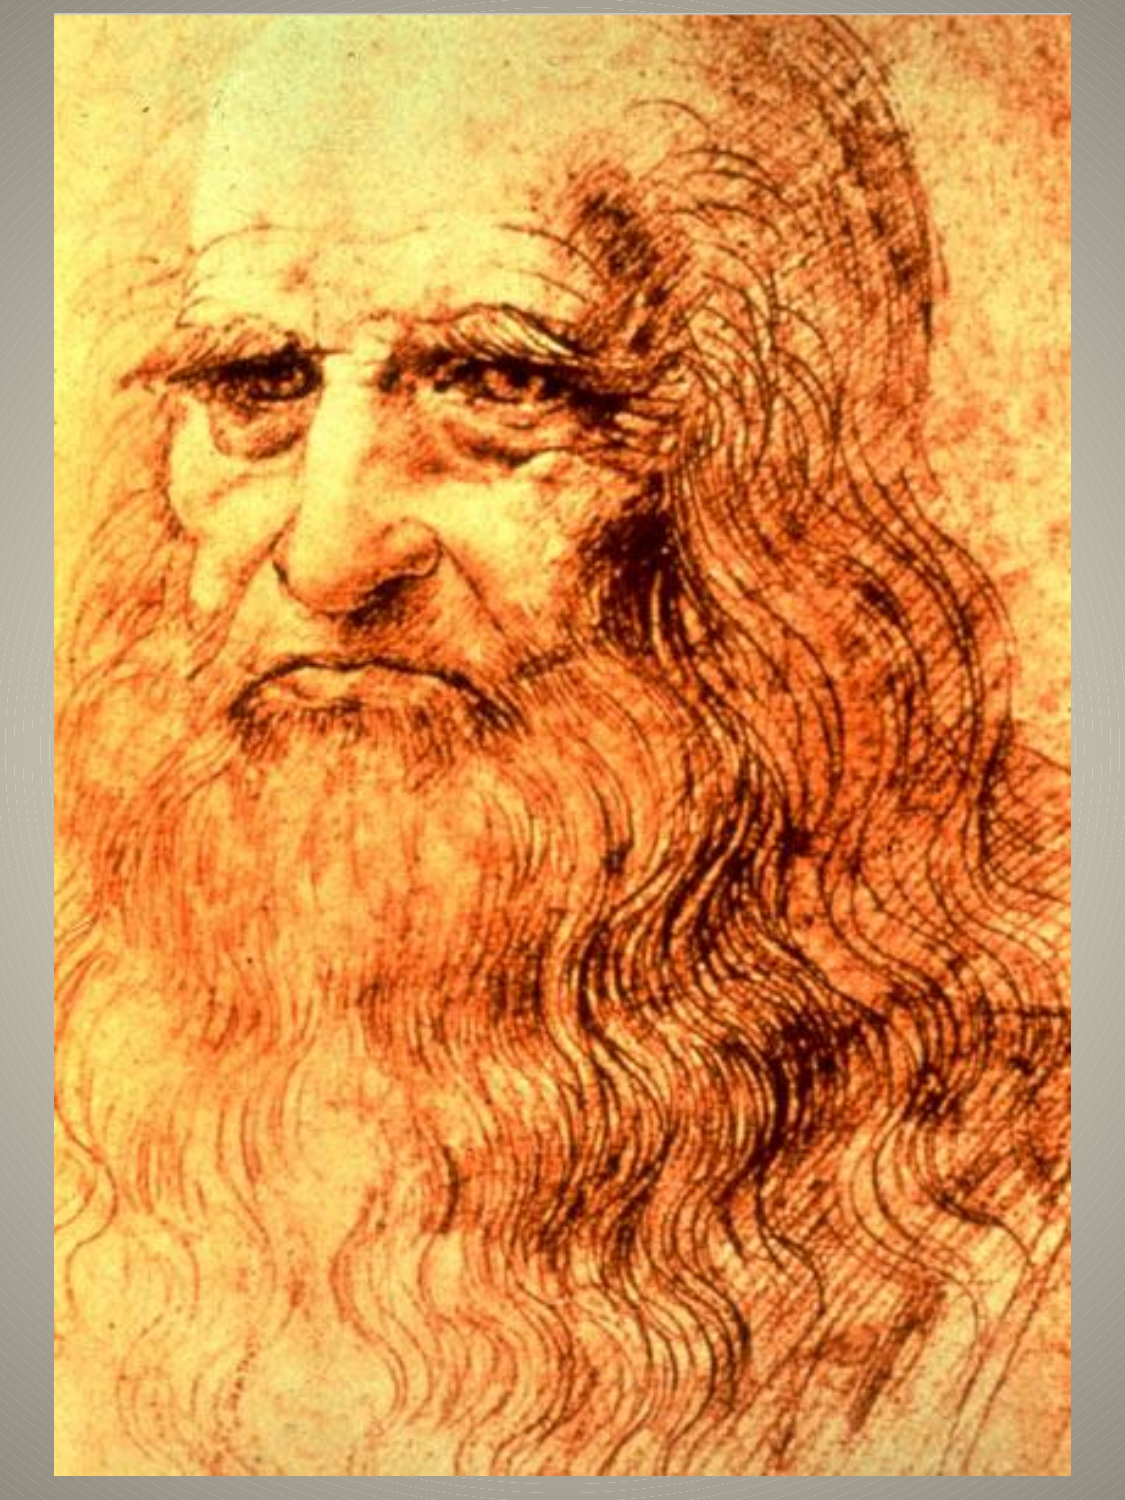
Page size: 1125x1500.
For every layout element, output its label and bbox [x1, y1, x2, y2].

picture [54, 13, 1071, 1476]
